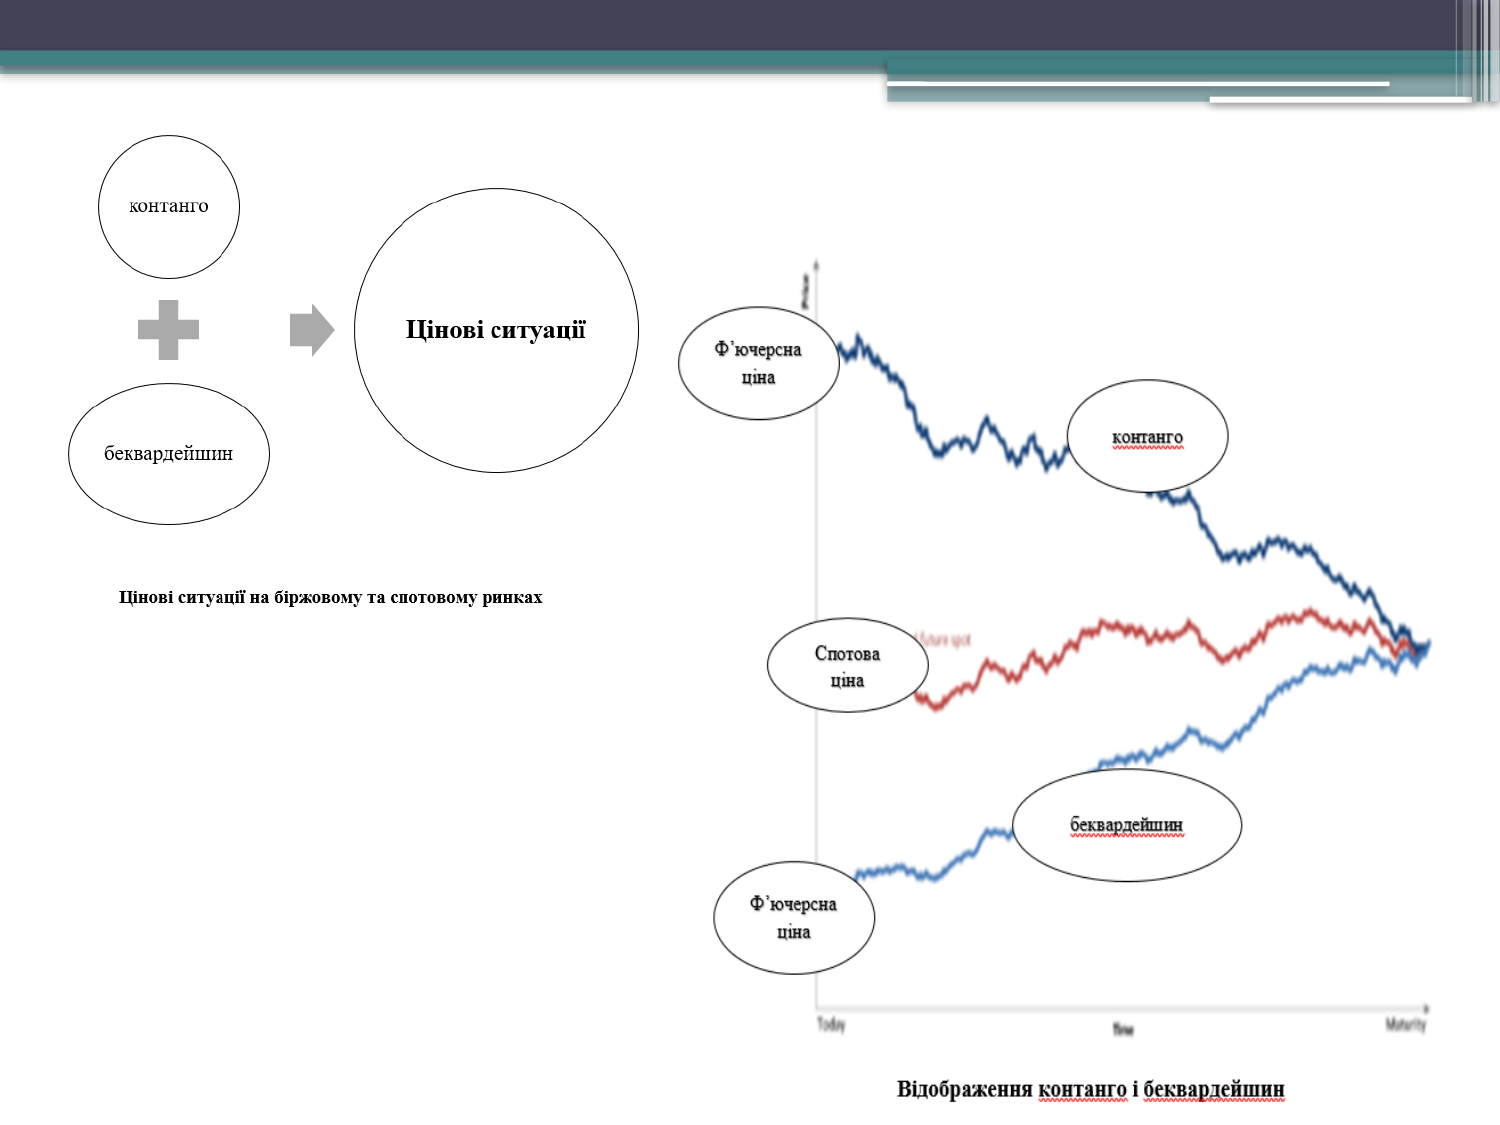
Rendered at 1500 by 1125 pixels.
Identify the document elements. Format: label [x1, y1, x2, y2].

picture [41, 101, 1500, 1110]
